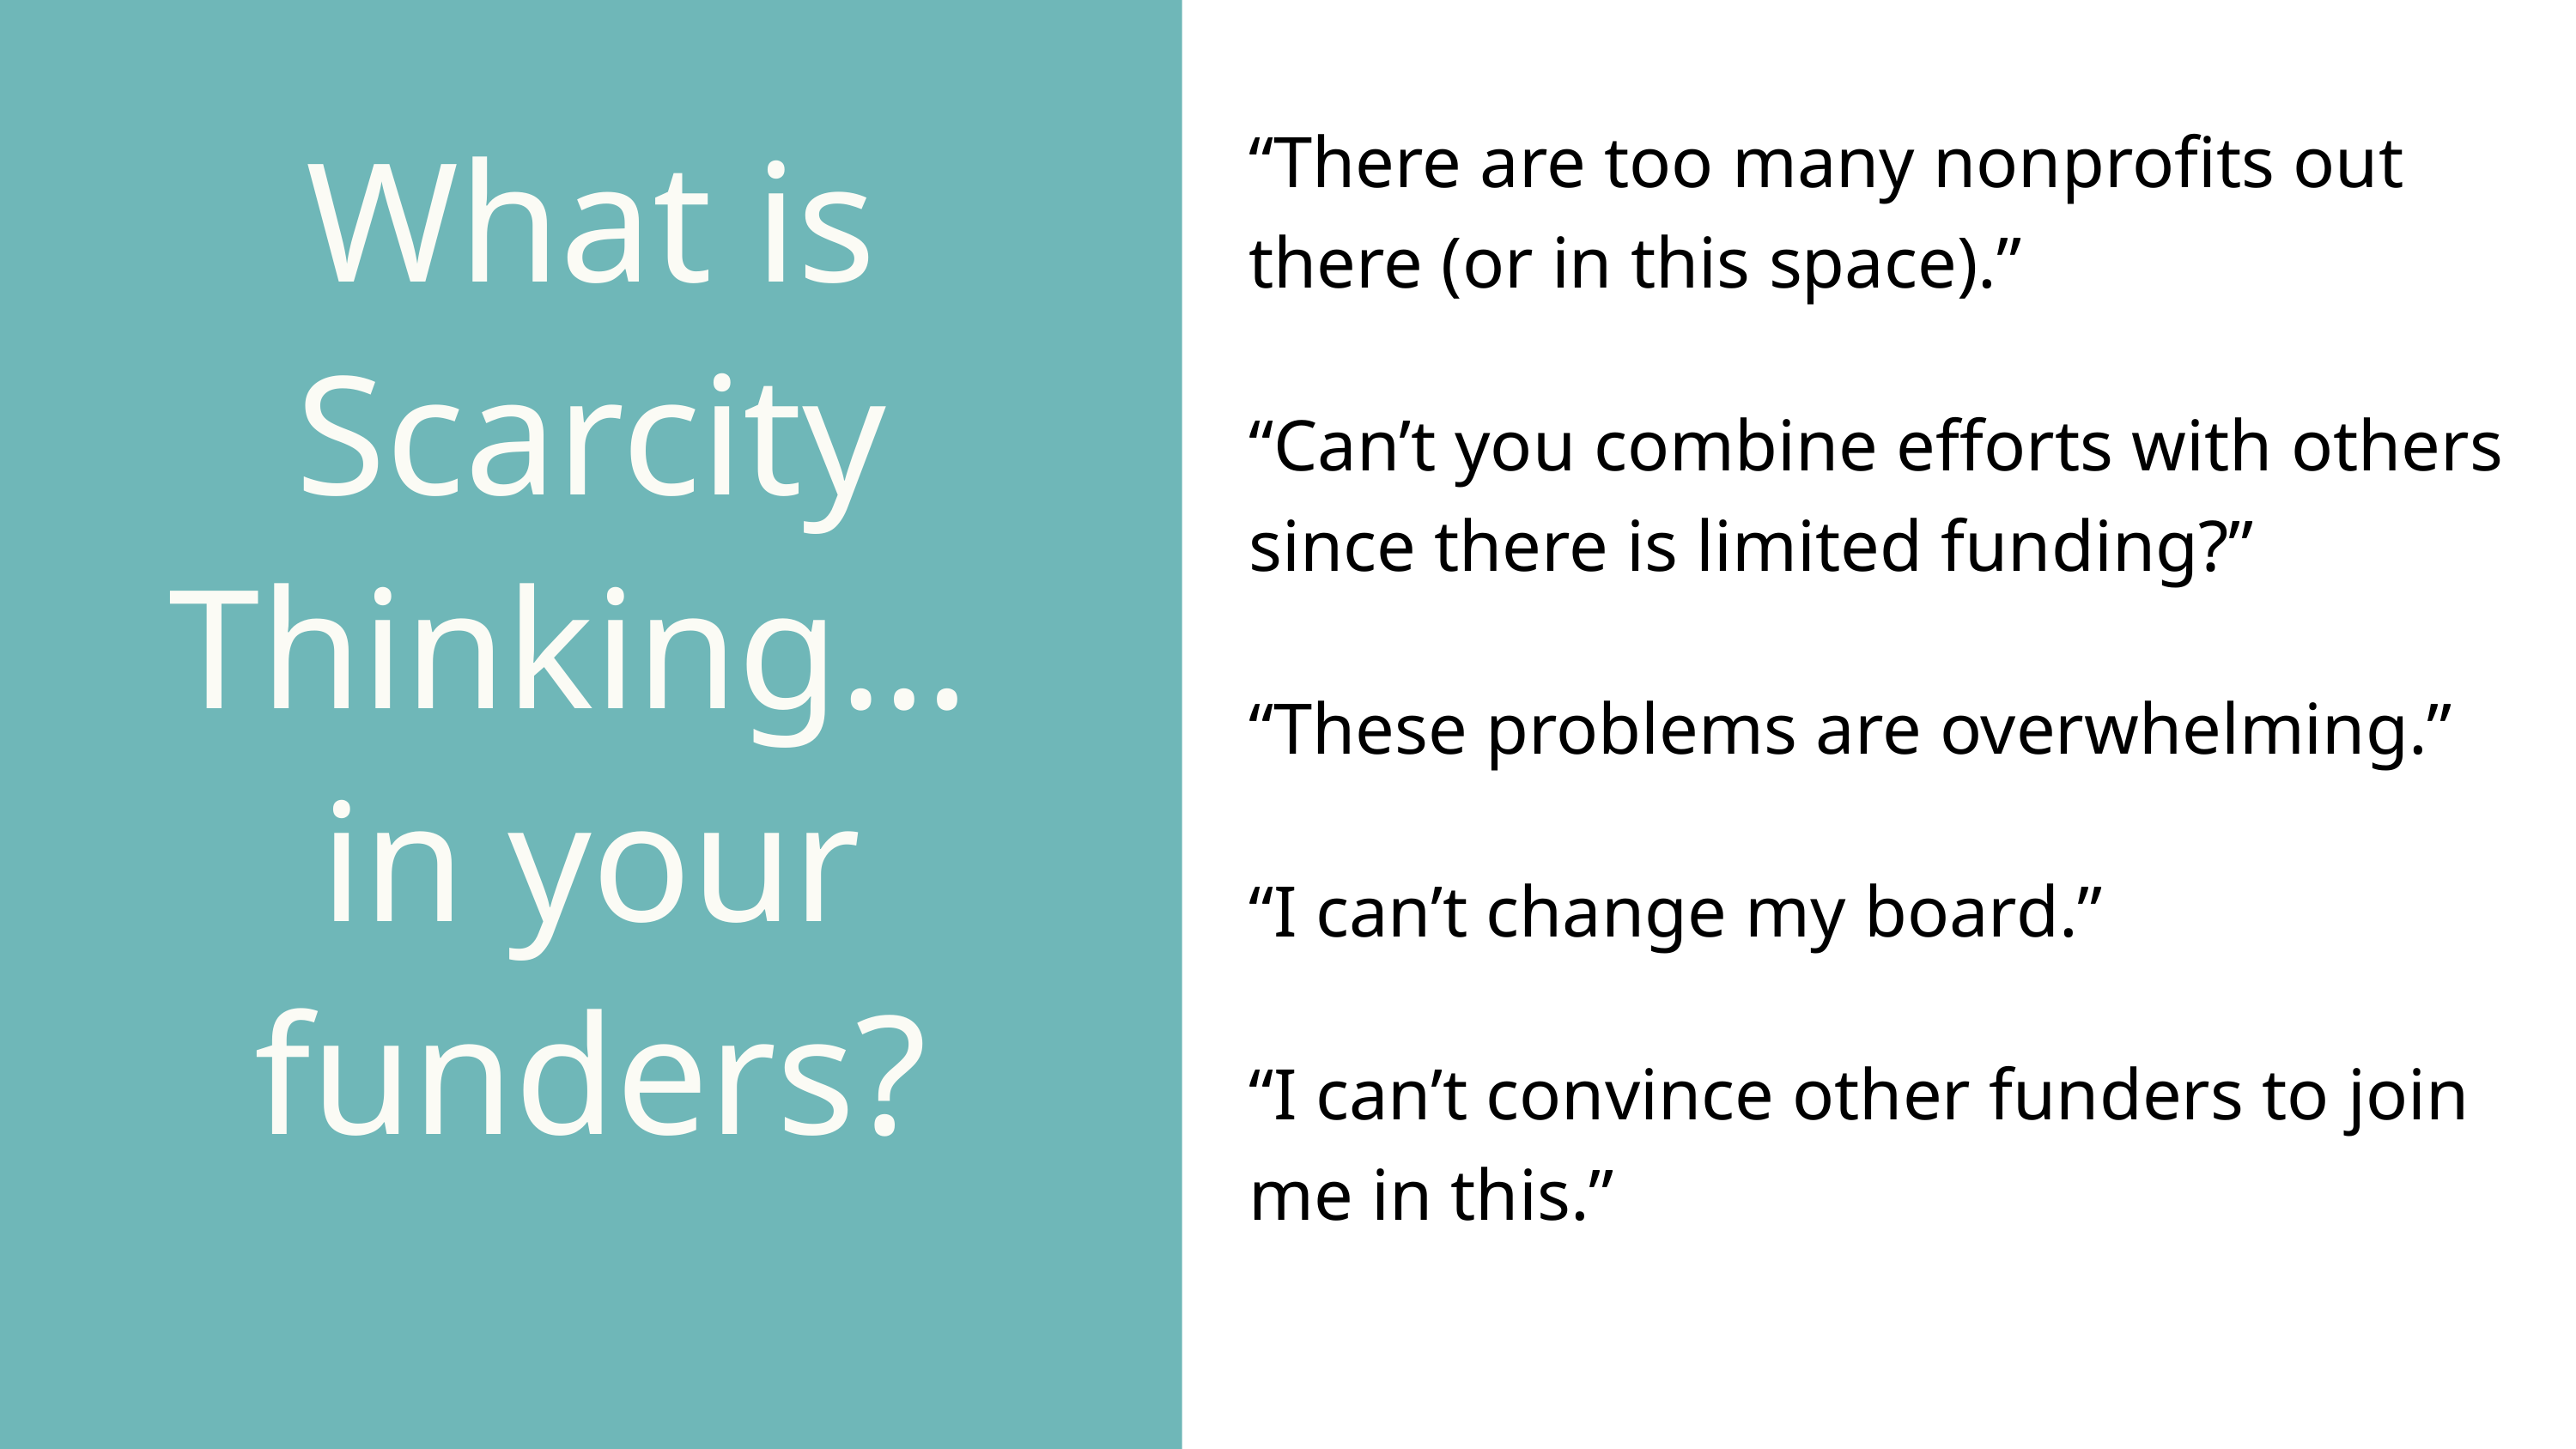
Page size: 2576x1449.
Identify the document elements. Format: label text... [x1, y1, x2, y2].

text_box “There are too many nonprofits out there (or in this space).” “Can’t you combine efforts with others since there is limited funding?” “These problems are overwhelming.” “I can’t change my board.” “I can’t convince other funders to join me in this.” [1249, 101, 2517, 1300]
text_box [0, 0, 1182, 1449]
text_box What is Scarcity Thinking… in your funders? [41, 101, 1141, 1167]
